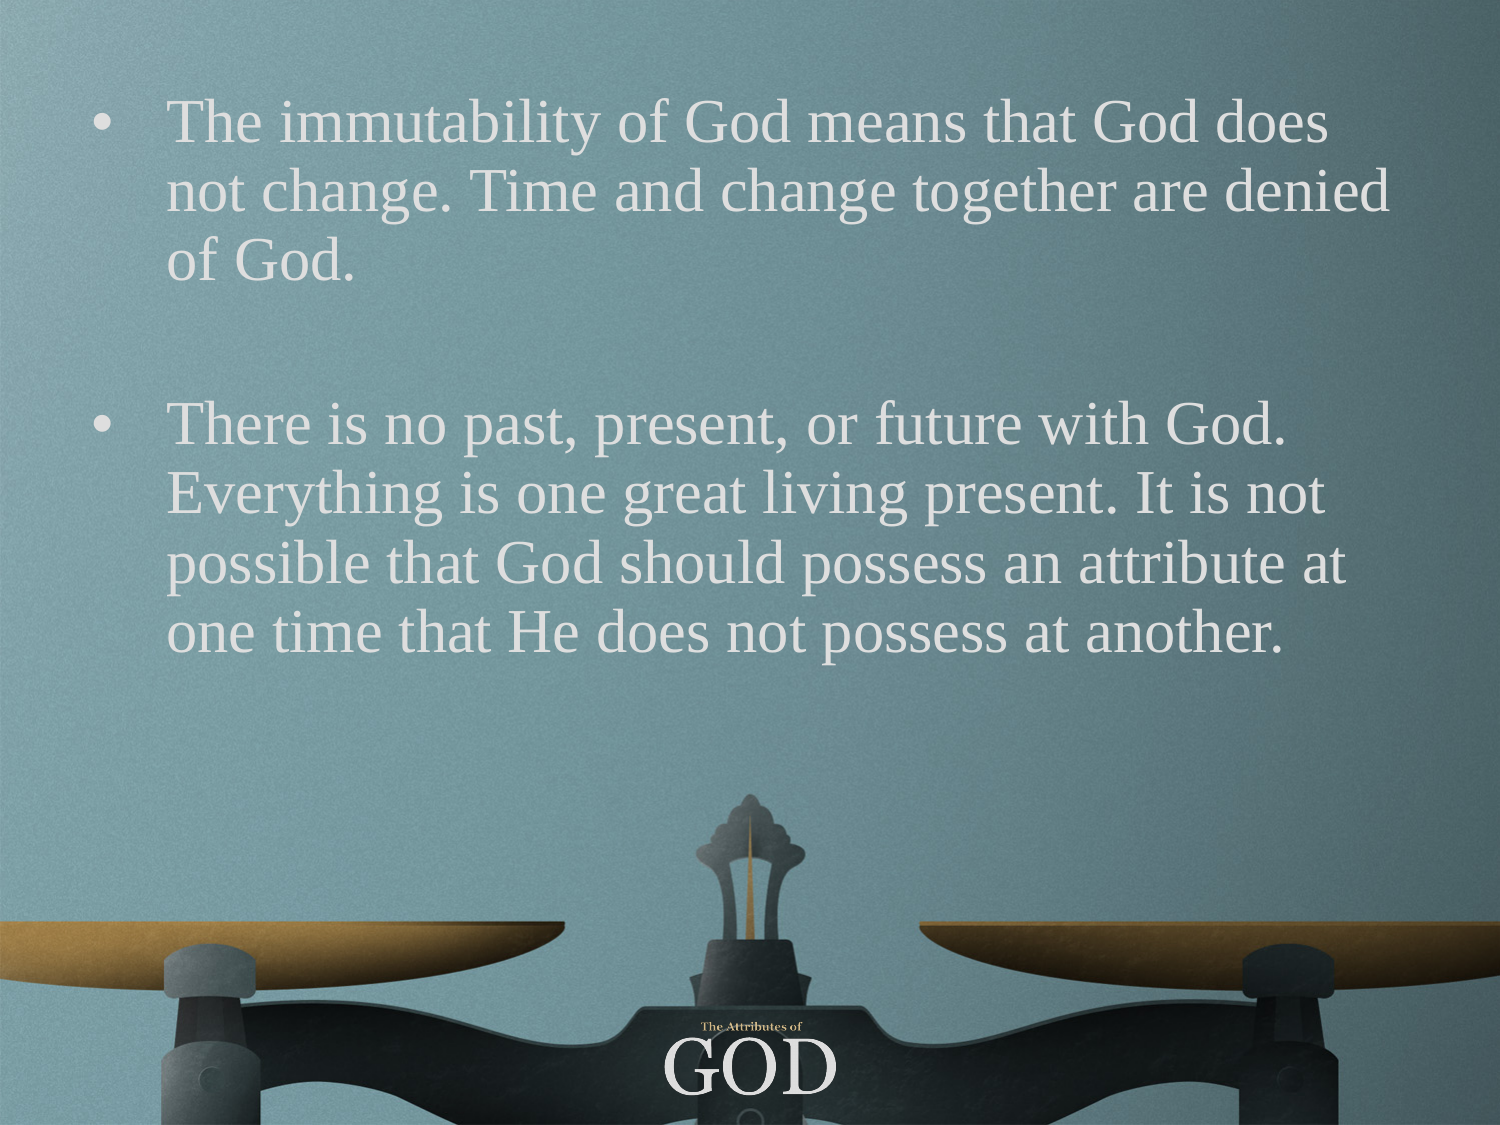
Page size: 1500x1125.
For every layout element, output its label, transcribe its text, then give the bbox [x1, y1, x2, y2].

picture [0, 0, 1500, 1125]
list The immutability of God means that God does not change. Time and change together are denied of God. There is no past, present, or future with God. Everything is one great living present. It is not possible that God should possess an attribute at one time that He does not possess at another. [76, 79, 1424, 850]
